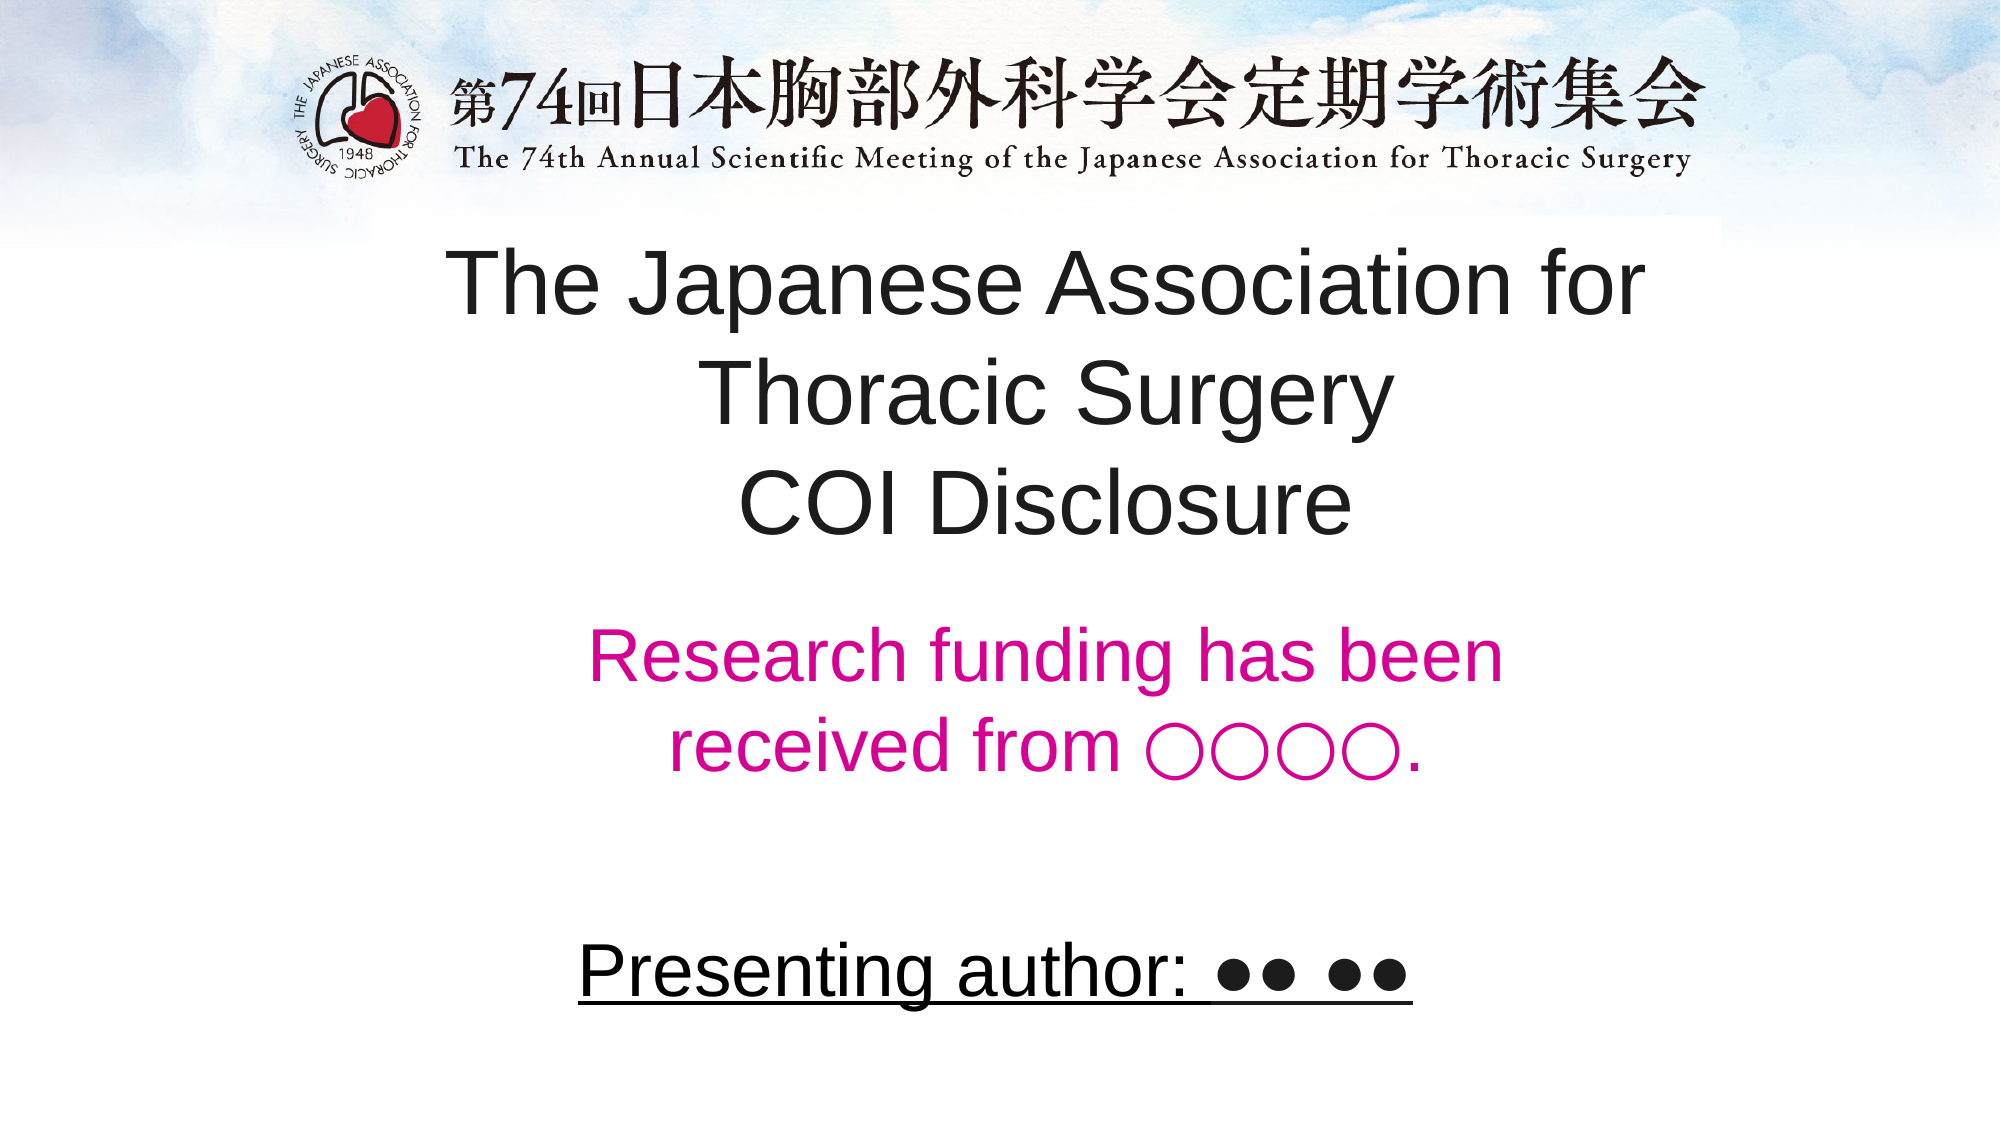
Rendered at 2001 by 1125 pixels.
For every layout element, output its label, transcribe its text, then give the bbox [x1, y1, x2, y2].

text_box Presenting author: ●● ●● [562, 914, 1787, 1020]
text_box The Japanese Association for Thoracic Surgery COI Disclosure [370, 215, 1723, 561]
picture [0, 0, 2000, 1125]
text_box Research funding has been received from ○○○○. [504, 599, 1590, 795]
